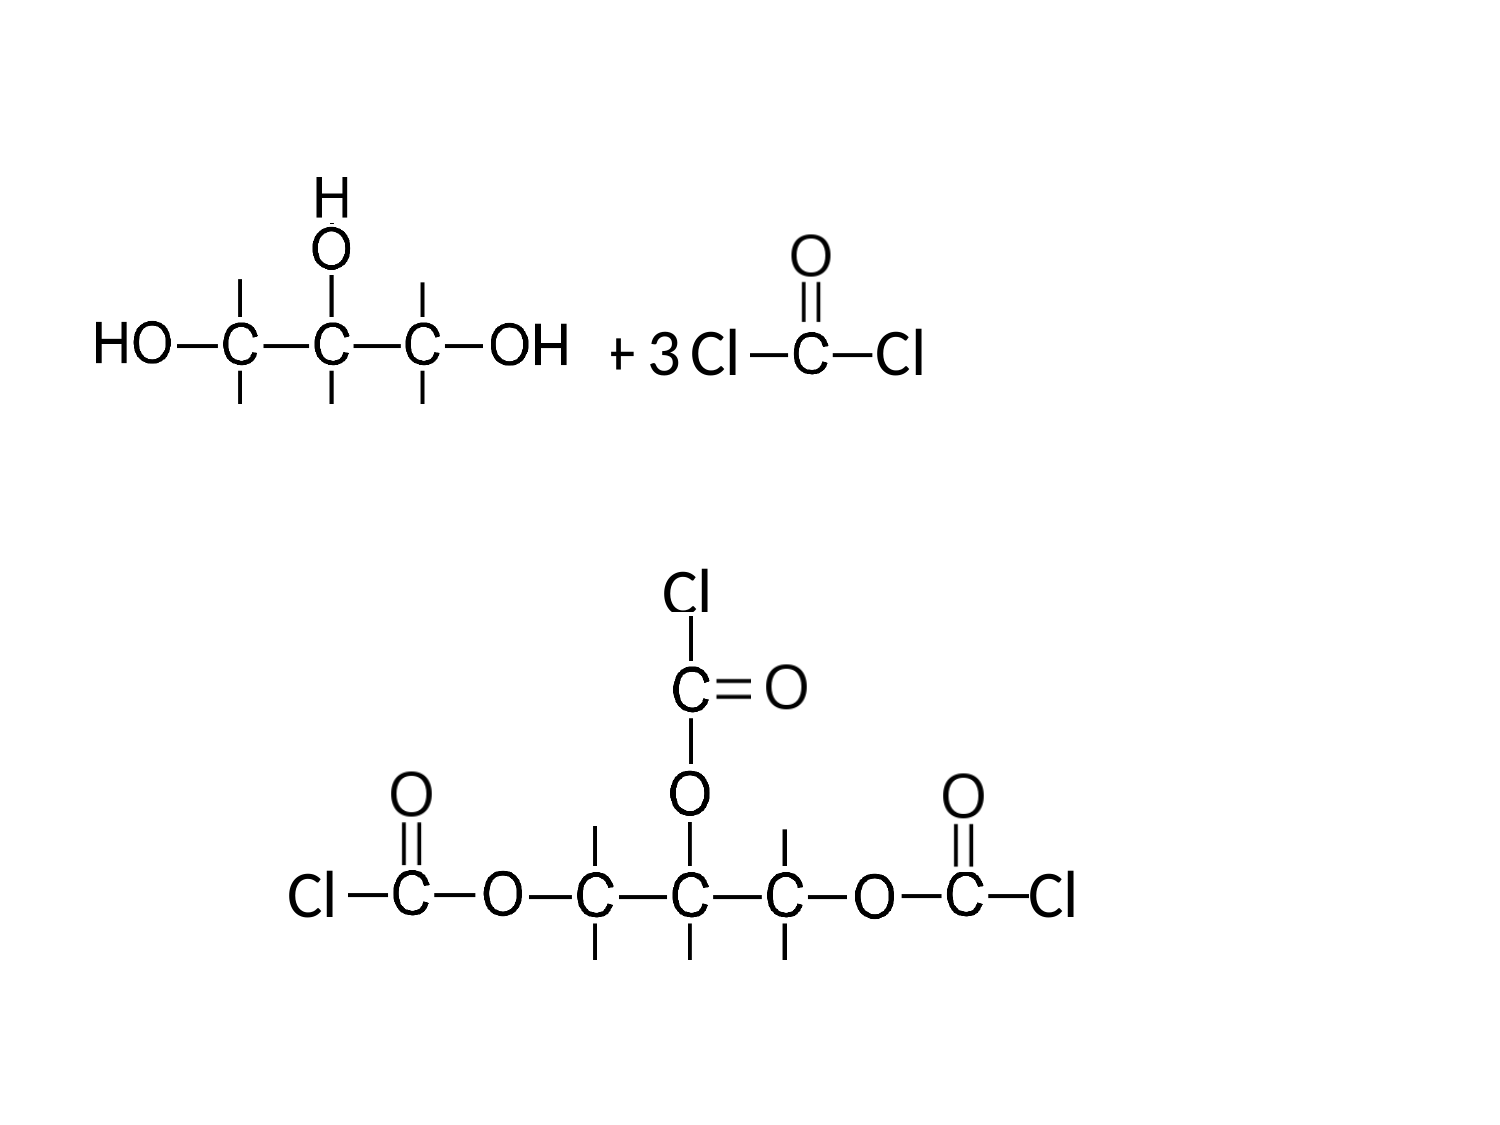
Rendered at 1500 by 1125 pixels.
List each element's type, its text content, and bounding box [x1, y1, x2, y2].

picture [749, 330, 873, 379]
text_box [348, 612, 1029, 960]
picture [698, 219, 924, 327]
text_box monomeren: + 3 Cl Cl Cl Cl Cl [32, 41, 1500, 939]
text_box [85, 177, 612, 404]
